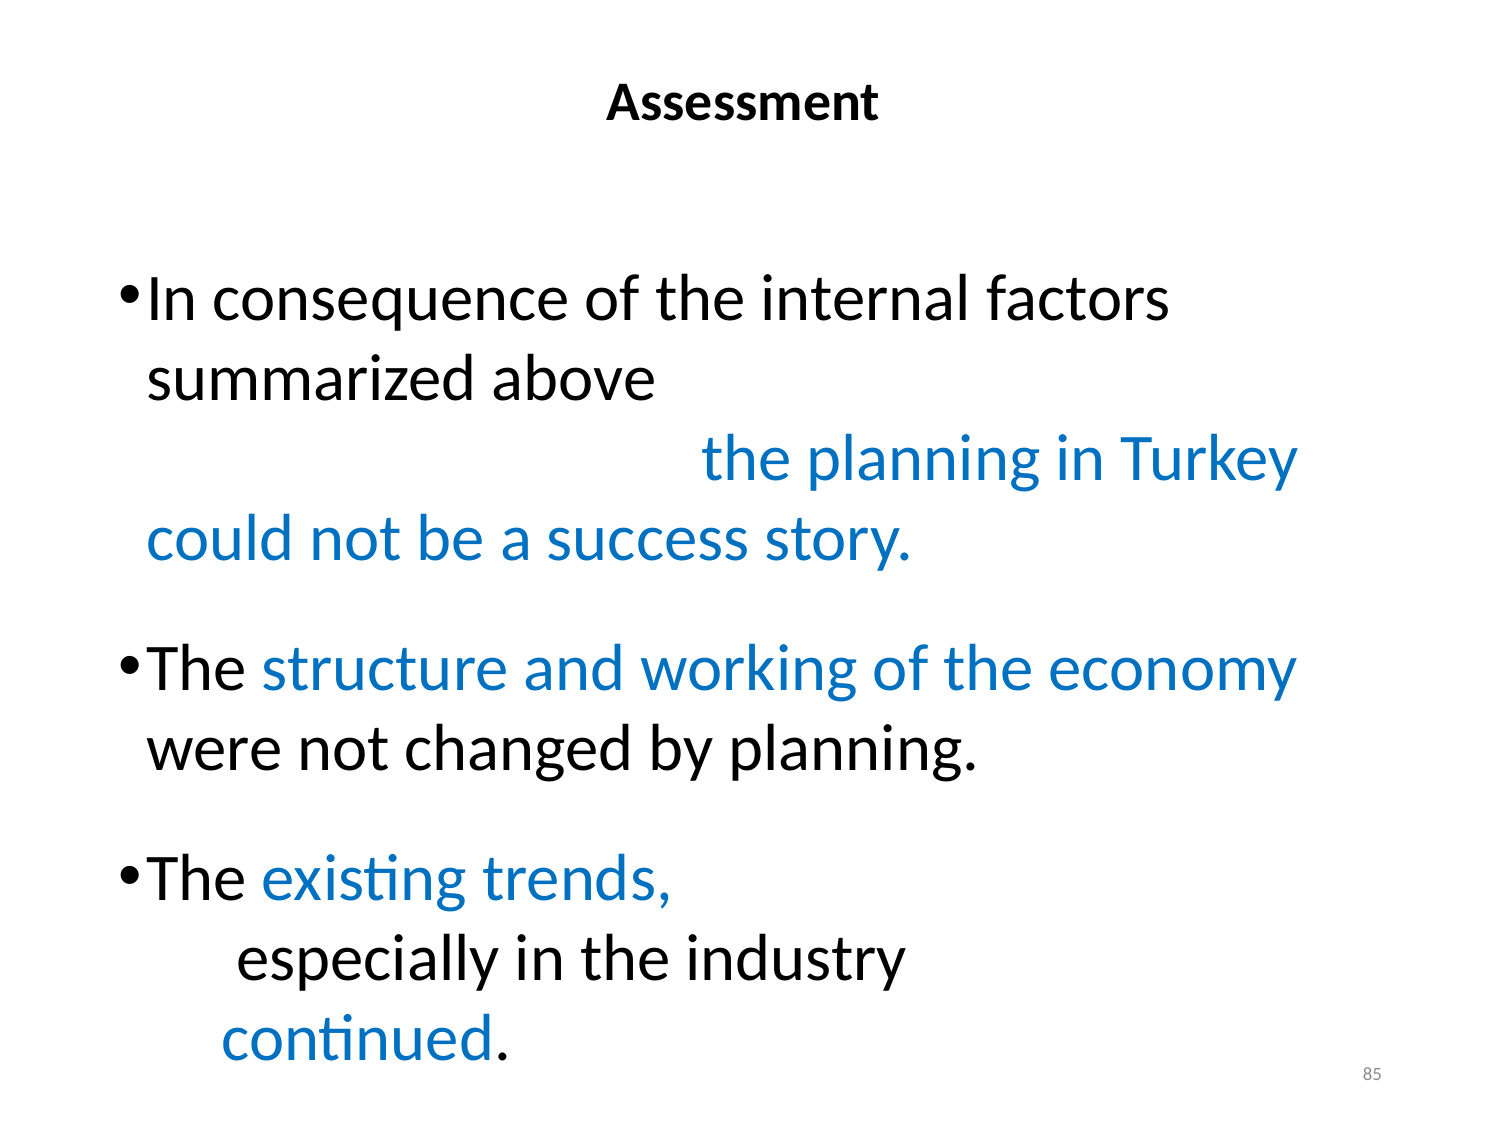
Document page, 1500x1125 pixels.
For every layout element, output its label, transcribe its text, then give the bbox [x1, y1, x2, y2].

list In consequence of the internal factors summarized above the planning in Turkey could not be a success story. The structure and working of the economy were not changed by planning. The existing trends, especially in the industry continued. [103, 246, 1425, 1125]
slide_number 85 [1059, 1042, 1397, 1103]
title Assessment [75, 19, 1425, 209]
